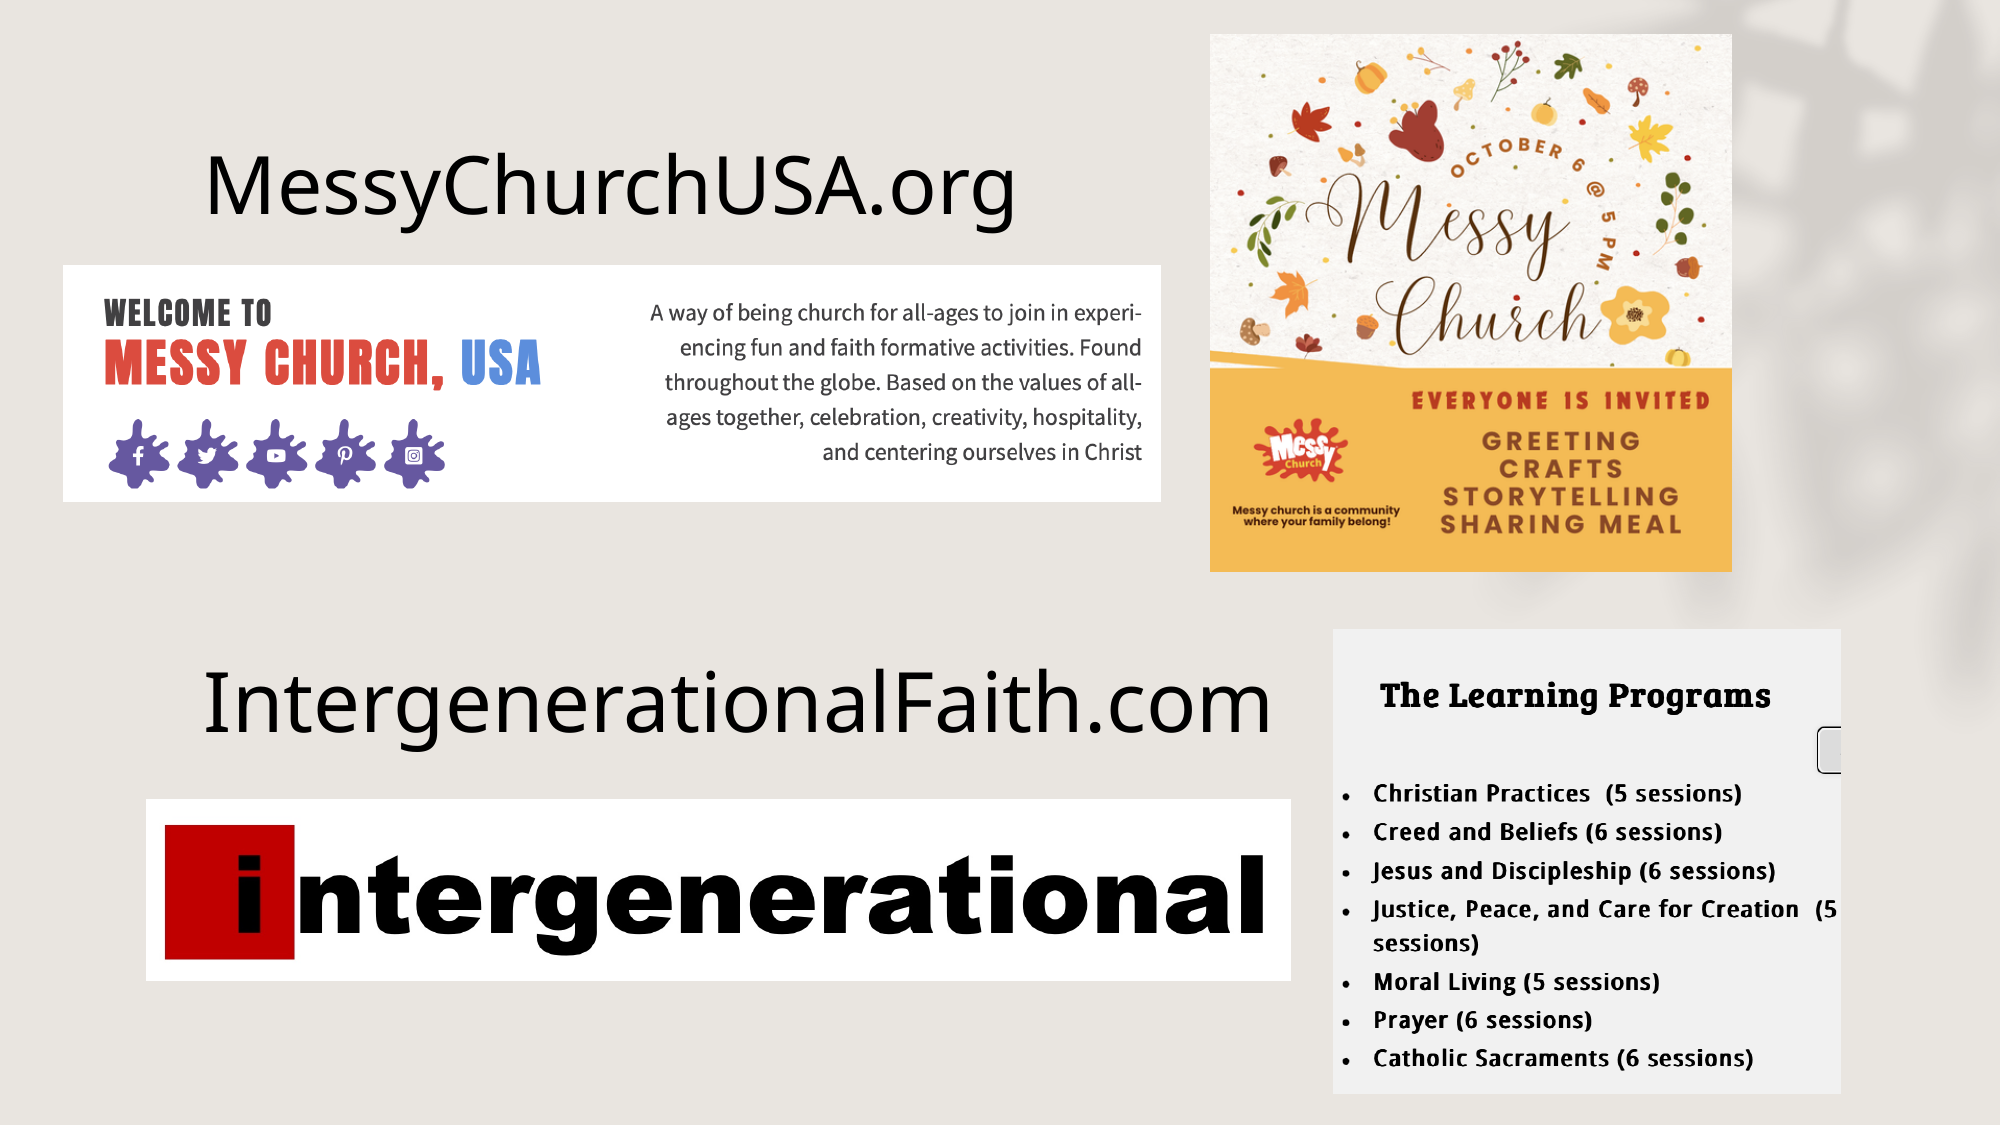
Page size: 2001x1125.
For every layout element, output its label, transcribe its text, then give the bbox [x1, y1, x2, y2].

picture [145, 799, 1291, 981]
title MessyChurchUSA.org [189, 125, 1036, 239]
picture [63, 265, 1161, 502]
picture [1210, 34, 1732, 572]
text_box IntergenerationalFaith.com [188, 642, 1333, 756]
picture [1333, 629, 1841, 1095]
